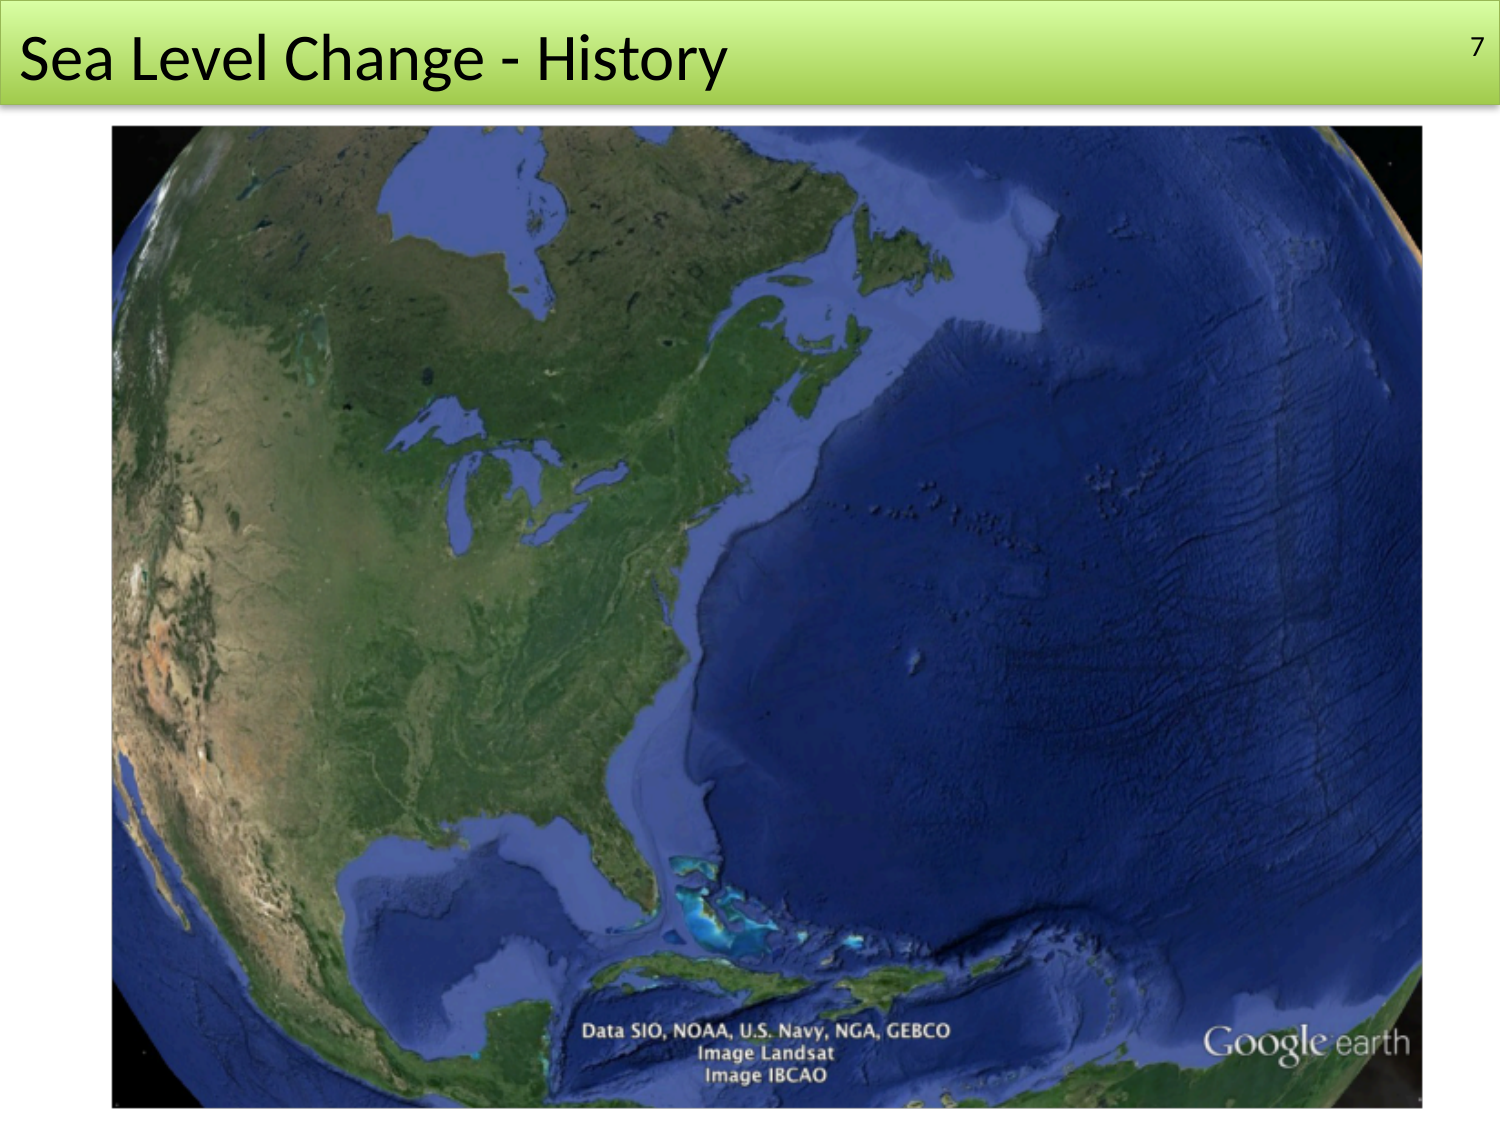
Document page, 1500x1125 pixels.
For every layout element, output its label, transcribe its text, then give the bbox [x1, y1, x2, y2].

text_box [0, 0, 1500, 105]
picture [92, 106, 1439, 1125]
slide_number 7 [1149, 15, 1500, 75]
text_box Sea Level Change - History [4, 5, 745, 101]
